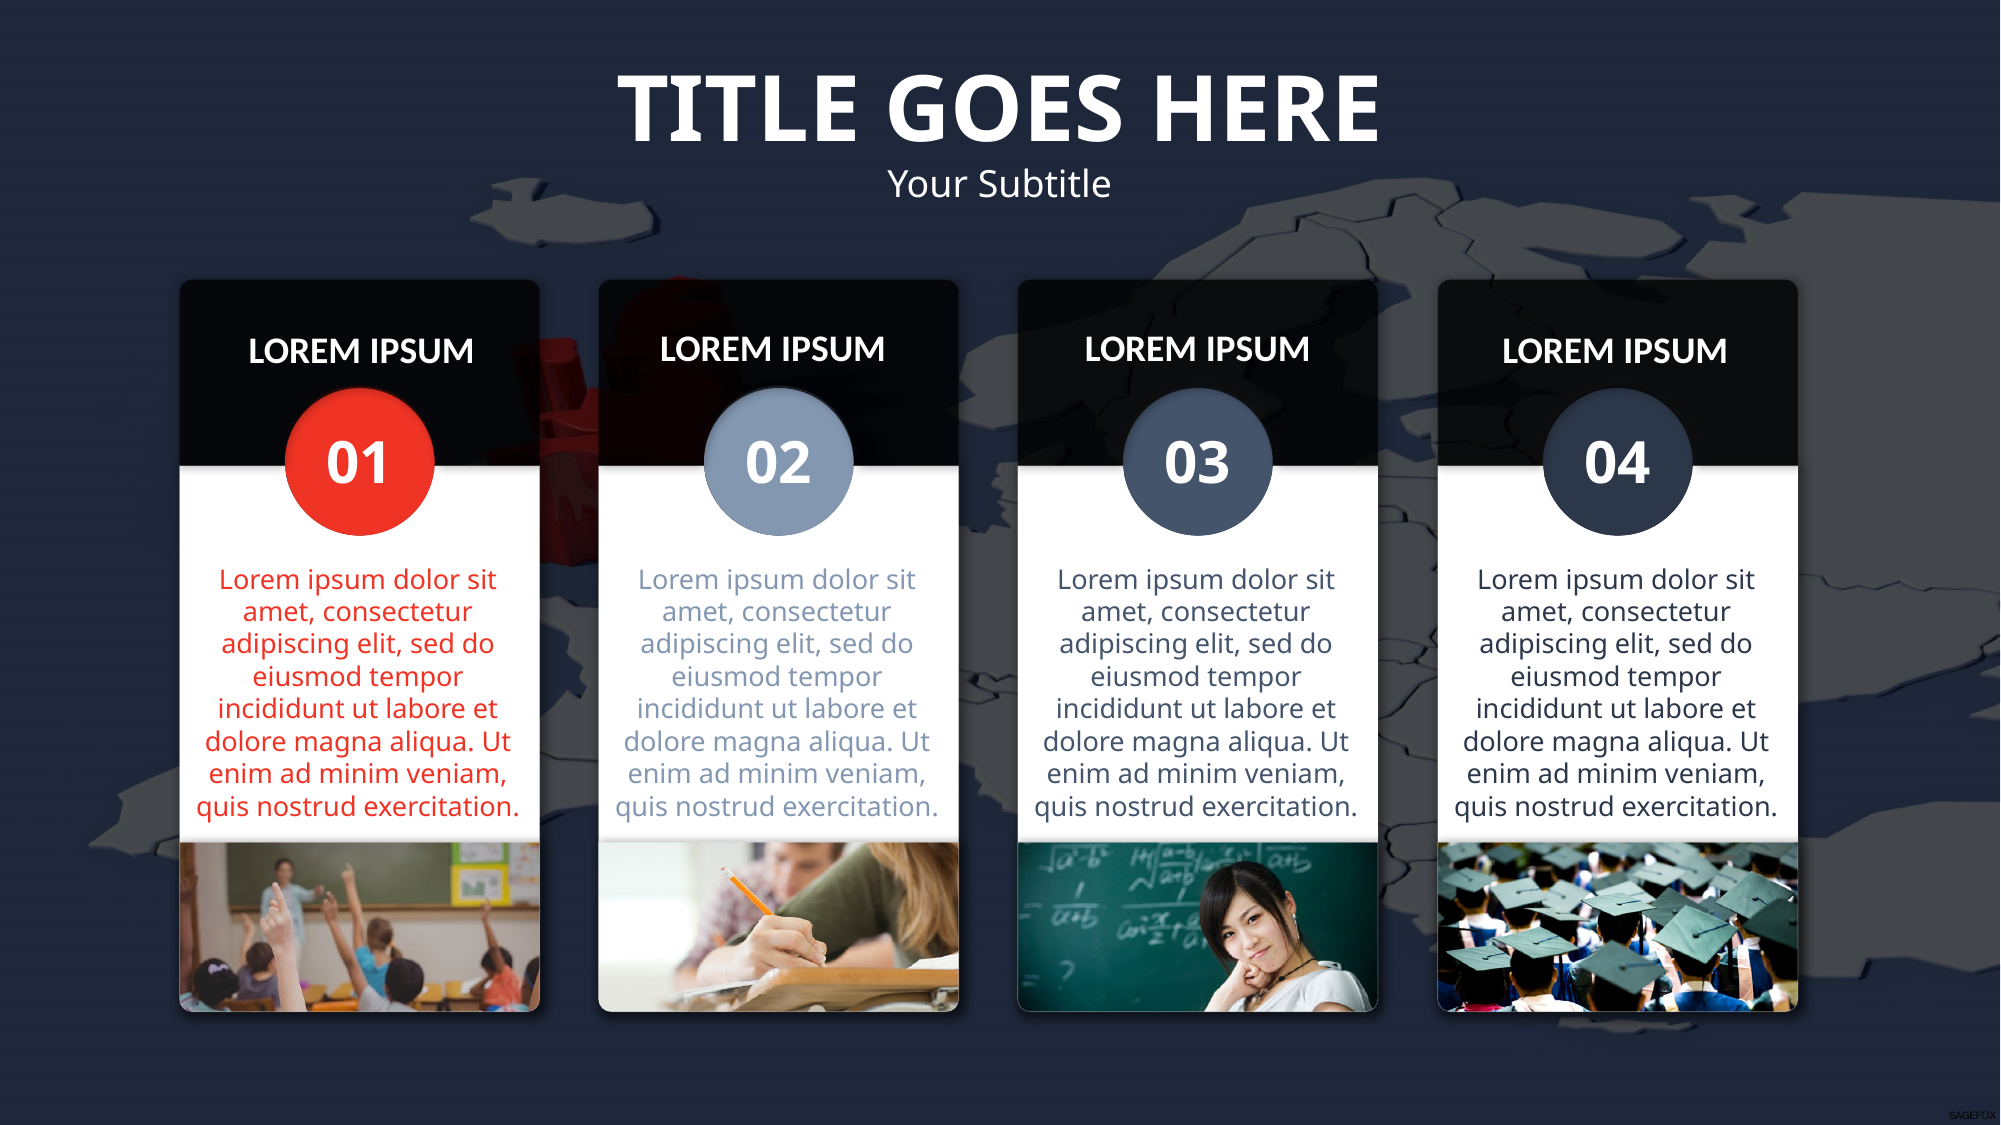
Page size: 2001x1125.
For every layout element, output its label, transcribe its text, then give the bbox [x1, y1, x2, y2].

text_box Lorem ipsum dolor sit amet, consectetur adipiscing elit, sed do eiusmod tempor incididunt ut labore et dolore magna aliqua. Ut enim ad minim veniam, quis nostrud exercitation. [178, 554, 538, 830]
text_box [597, 841, 960, 1013]
text_box 04 [1543, 466, 1694, 537]
text_box [178, 841, 541, 1013]
text_box [1016, 469, 1379, 836]
text_box Lorem ipsum dolor sit amet, consectetur adipiscing elit, sed do eiusmod tempor incididunt ut labore et dolore magna aliqua. Ut enim ad minim veniam, quis nostrud exercitation. [597, 554, 957, 830]
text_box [593, 279, 959, 466]
text_box [1436, 841, 1799, 1013]
picture [0, 0, 2001, 1125]
text_box Lorem ipsum dolor sit amet, consectetur adipiscing elit, sed do eiusmod tempor incididunt ut labore et dolore magna aliqua. Ut enim ad minim veniam, quis nostrud exercitation. [1436, 554, 1796, 830]
text_box 01 [285, 466, 436, 537]
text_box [1435, 279, 1798, 466]
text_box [179, 279, 542, 466]
text_box 02 [704, 466, 855, 537]
text_box 03 [1123, 466, 1274, 537]
text_box [597, 470, 960, 835]
text_box [1436, 470, 1799, 836]
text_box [1017, 279, 1378, 466]
text_box Lorem ipsum dolor sit amet, consectetur adipiscing elit, sed do eiusmod tempor incididunt ut labore et dolore magna aliqua. Ut enim ad minim veniam, quis nostrud exercitation. [1016, 554, 1376, 830]
text_box [1016, 841, 1379, 1013]
text_box TITLE GOES HERE Your Subtitle [548, 42, 1452, 212]
text_box [178, 470, 541, 835]
